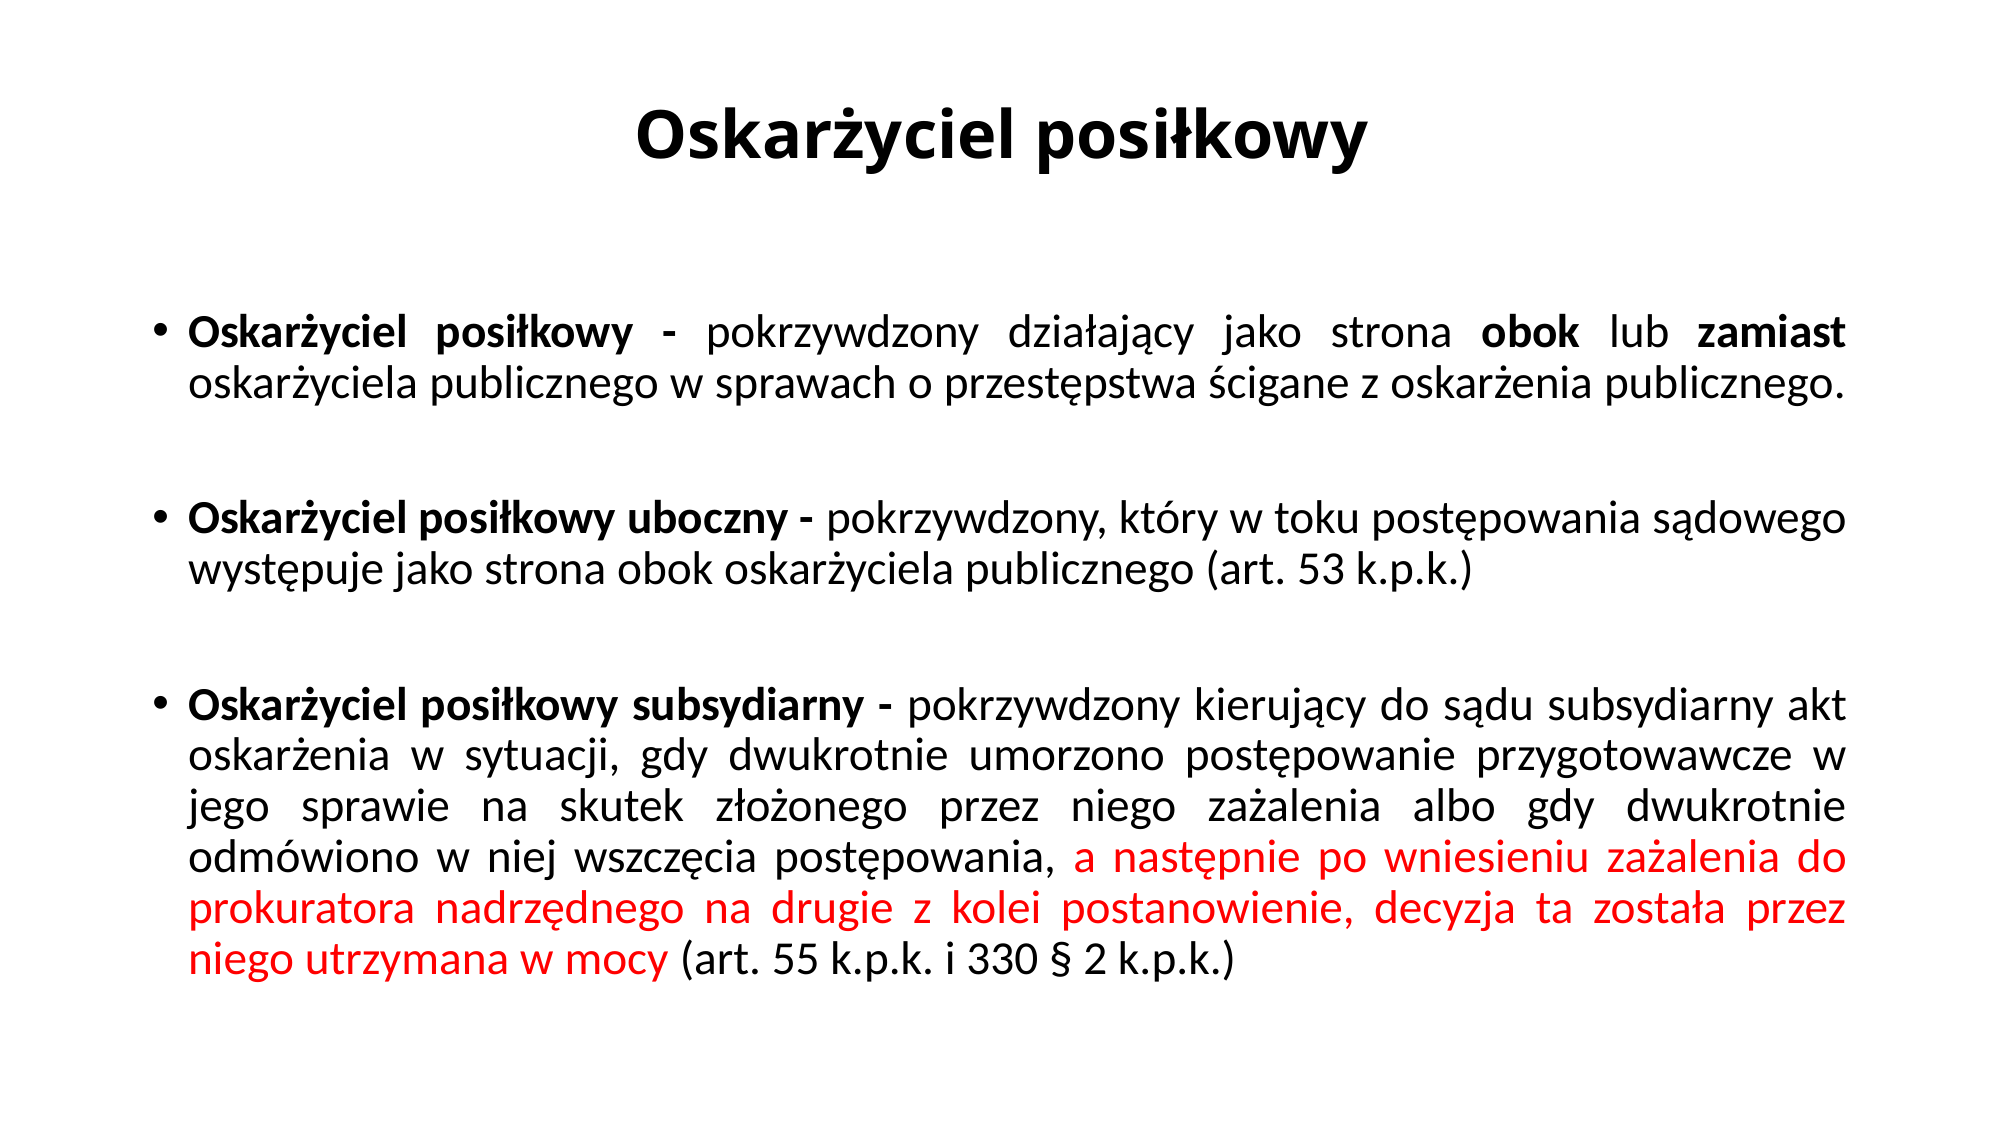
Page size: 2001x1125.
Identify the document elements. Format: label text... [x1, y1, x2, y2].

list Oskarżyciel posiłkowy - pokrzywdzony działający jako strona obok lub zamiast oskarżyciela publicznego w sprawach o przestępstwa ścigane z oskarżenia publicznego. Oskarżyciel posiłkowy uboczny - pokrzywdzony, który w toku postępowania sądowego występuje jako strona obok oskarżyciela publicznego (art. 53 k.p.k.) Oskarżyciel posiłkowy subsydiarny - pokrzywdzony kierujący do sądu subsydiarny akt oskarżenia w sytuacji, gdy dwukrotnie umorzono postępowanie przygotowawcze w jego sprawie na skutek złożonego przez niego zażalenia albo gdy dwukrotnie odmówiono w niej wszczęcia postępowania, a następnie po wniesieniu zażalenia do prokuratora nadrzędnego na drugie z kolei postanowienie, decyzja ta została przez niego utrzymana w mocy (art. 55 k.p.k. i 330 § 2 k.p.k.) [137, 299, 1863, 1014]
title Oskarżyciel posiłkowy [326, 42, 1677, 231]
